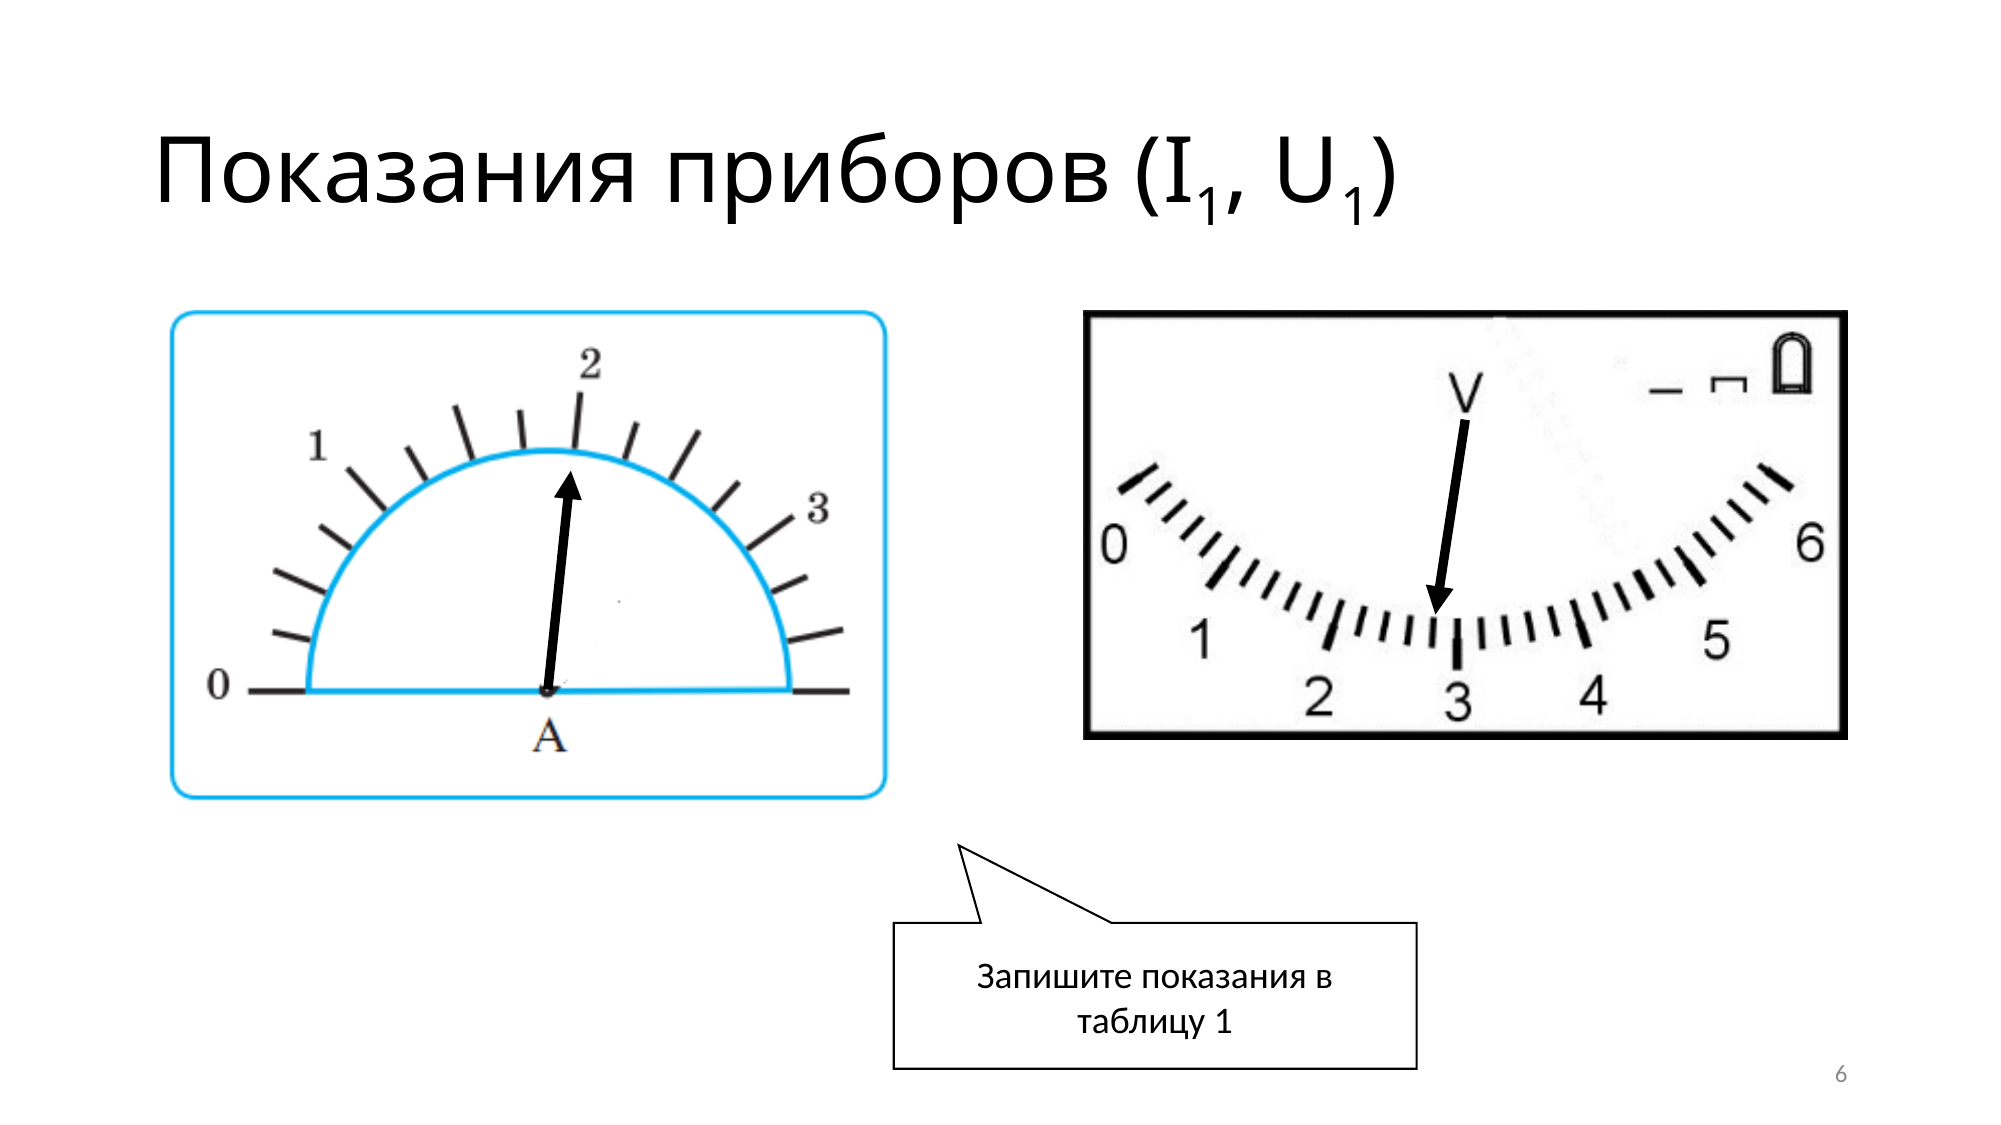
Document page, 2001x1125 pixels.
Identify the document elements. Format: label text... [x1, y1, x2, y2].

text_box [1435, 419, 1466, 615]
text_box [547, 470, 571, 690]
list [1083, 310, 1848, 740]
text_box Запишите показания в таблицу 1 [892, 843, 1418, 1070]
slide_number 6 [1412, 1042, 1863, 1103]
picture [164, 310, 894, 807]
title Показания приборов (I1, U1) [137, 59, 1863, 278]
